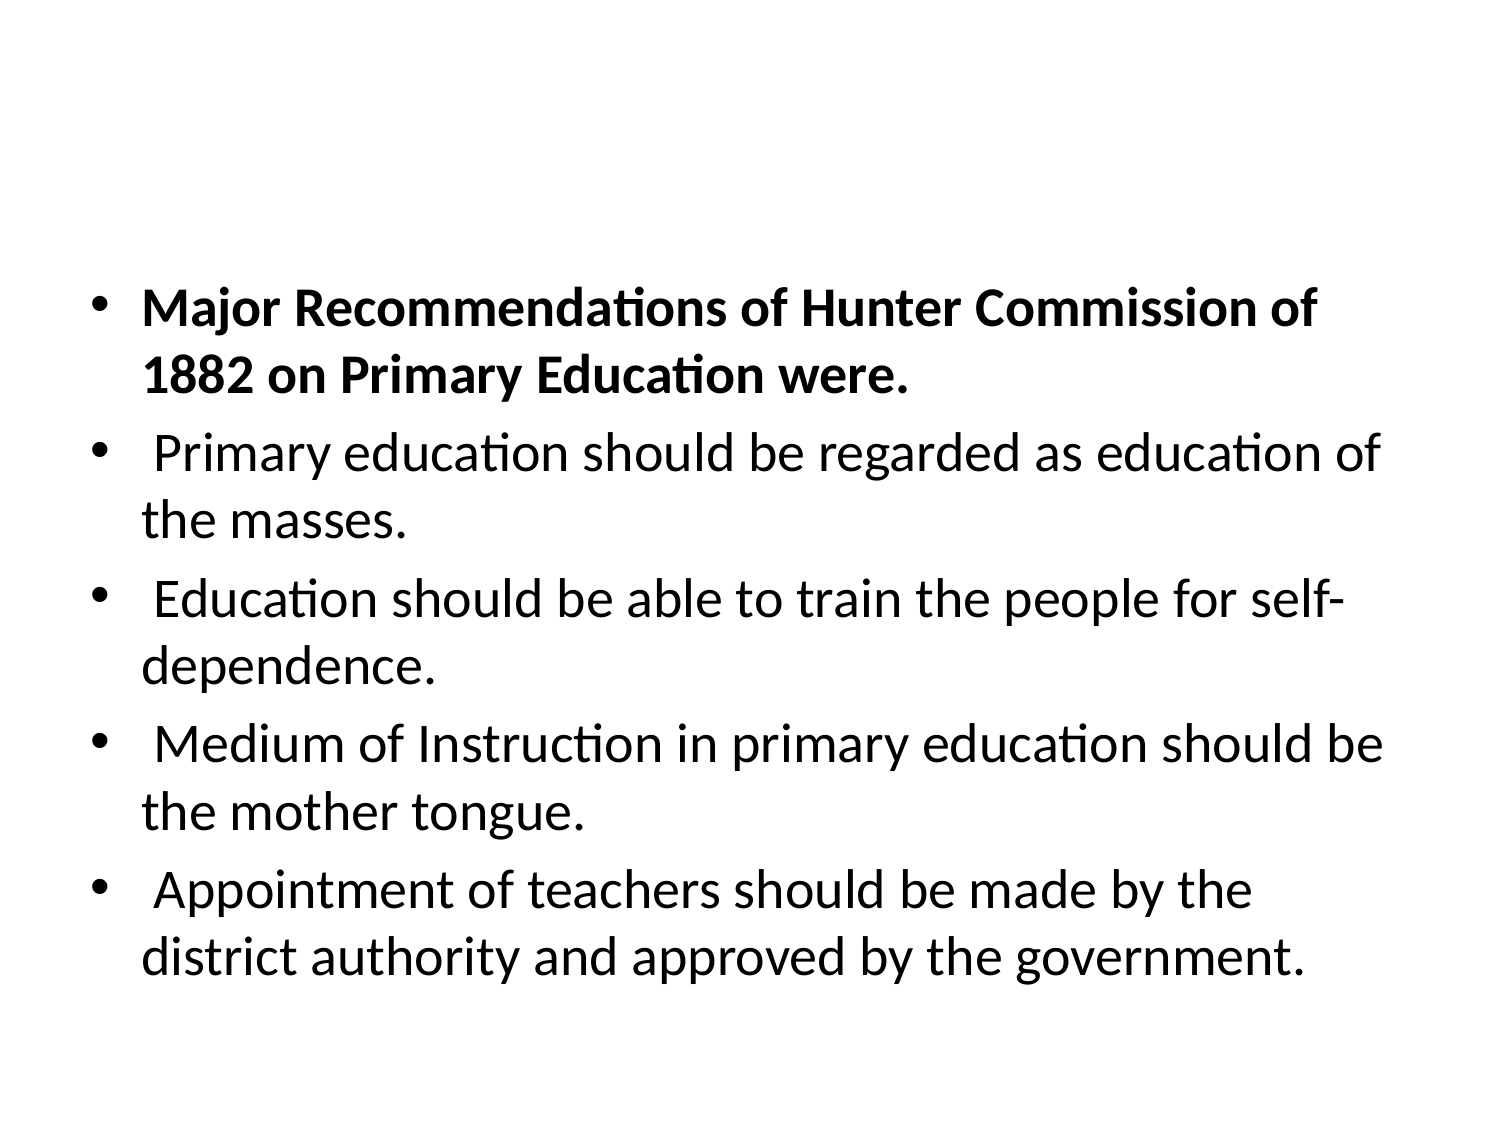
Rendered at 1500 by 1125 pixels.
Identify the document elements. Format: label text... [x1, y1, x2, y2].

list Major Recommendations of Hunter Commission of 1882 on Primary Education were. Primary education should be regarded as education of the masses. Education should be able to train the people for self-dependence. Medium of Instruction in primary education should be the mother tongue. Appointment of teachers should be made by the district authority and approved by the government. [75, 262, 1425, 1005]
